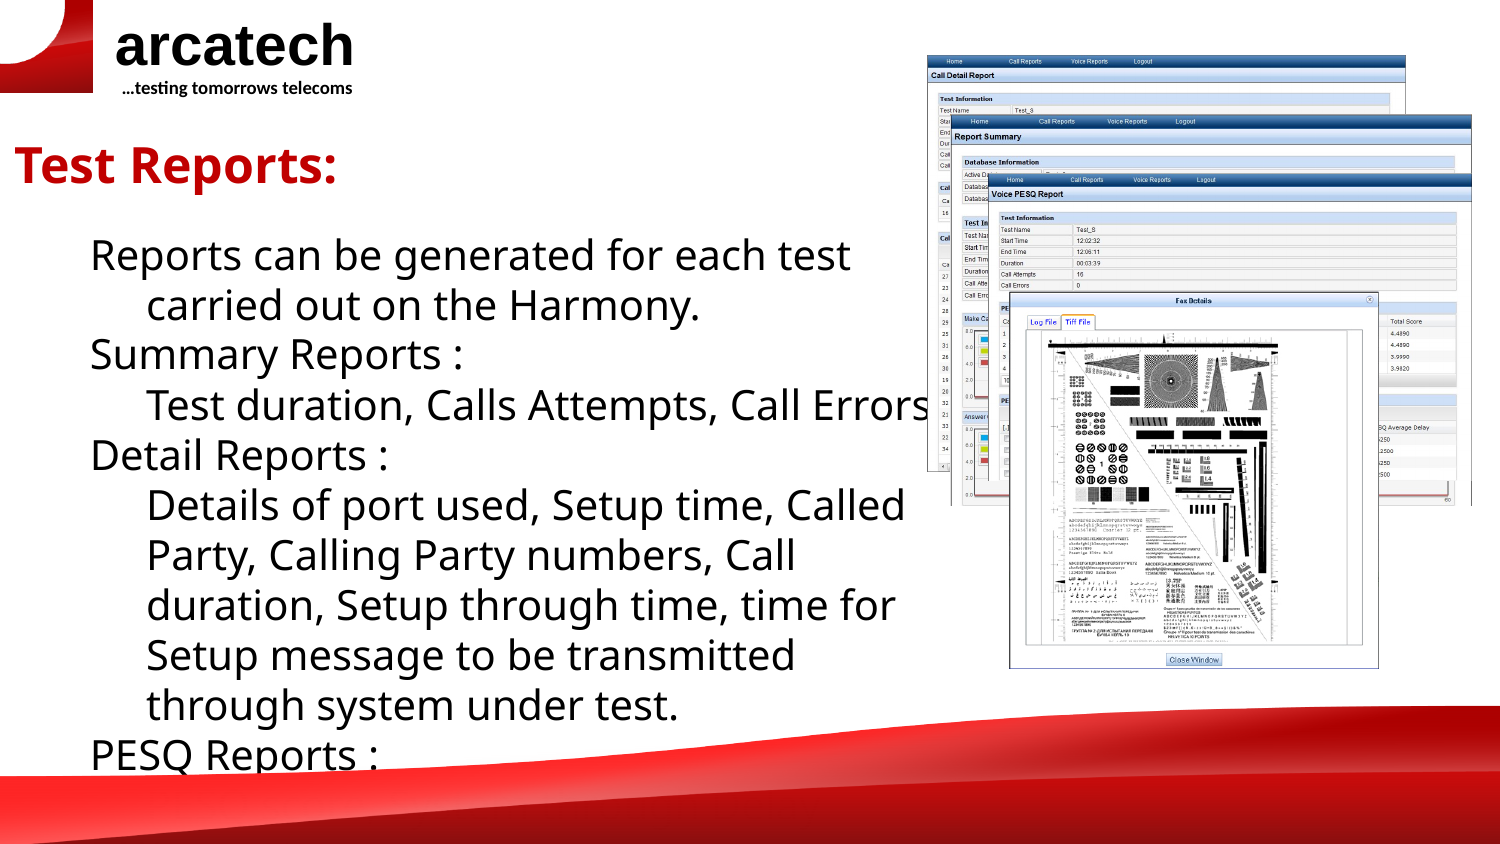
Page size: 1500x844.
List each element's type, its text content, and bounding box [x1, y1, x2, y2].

picture [926, 55, 1473, 669]
text_box Reports can be generated for each test carried out on the Harmony. Summary Reports : Test duration, Calls Attempts, Call Errors Detail Reports : Details of port used, Setup time, Called Party, Calling Party numbers, Call duration, Setup through time, time for Setup message to be transmitted through system under test. PESQ Reports : PESQ score, System through Delay FAX reports : Details, Quality, Image [0, 220, 951, 703]
picture [0, 0, 93, 93]
text_box …testing tomorrows telecoms [106, 85, 414, 106]
text_box Test Reports: [0, 126, 750, 202]
picture [0, 705, 1500, 844]
text_box arcatech [100, 0, 467, 85]
